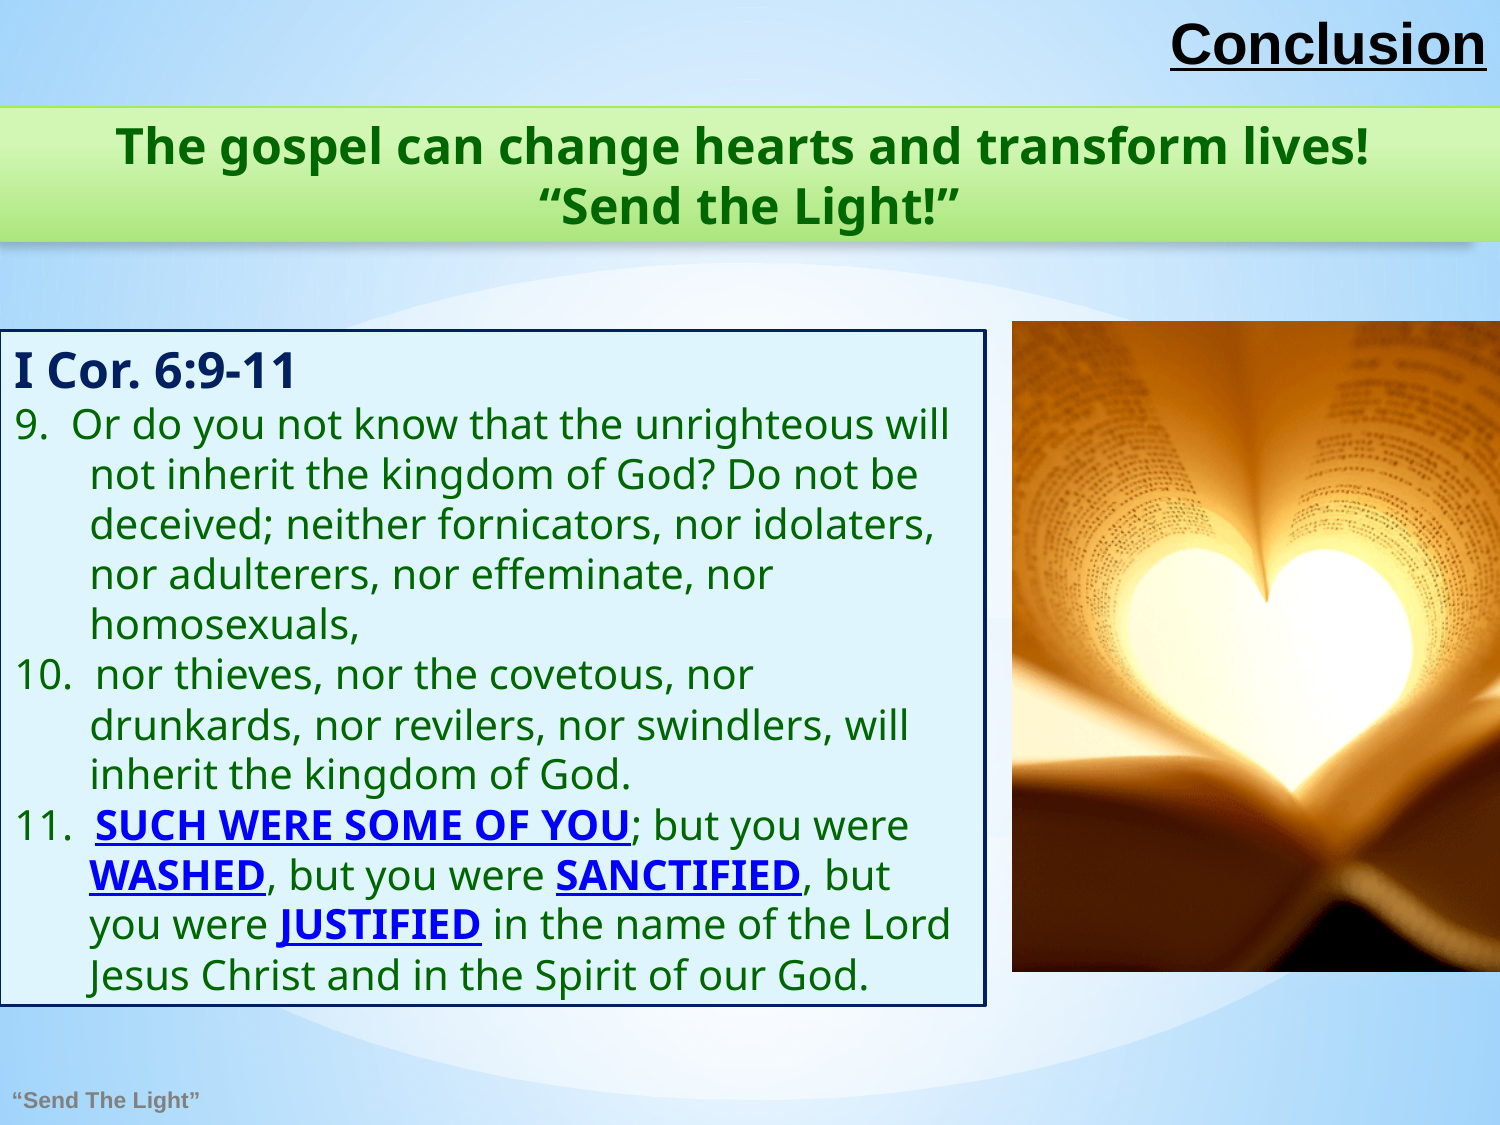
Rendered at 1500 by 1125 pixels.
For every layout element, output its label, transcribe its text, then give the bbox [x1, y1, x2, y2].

text_box The gospel can change hearts and transform lives! “Send the Light!” [0, 106, 1500, 242]
picture [1012, 321, 1500, 972]
text_box I Cor. 6:9-11 9. Or do you not know that the unrighteous will not inherit the kingdom of God? Do not be deceived; neither fornicators, nor idolaters, nor adulterers, nor effeminate, nor homosexuals, 10. nor thieves, nor the covetous, nor drunkards, nor revilers, nor swindlers, will inherit the kingdom of God. 11. Such were some of you; but you were washed, but you were sanctified, but you were justified in the name of the Lord Jesus Christ and in the Spirit of our God. [0, 330, 985, 1006]
footer “Send The Light” [0, 1074, 547, 1125]
title Conclusion [0, 0, 1500, 100]
